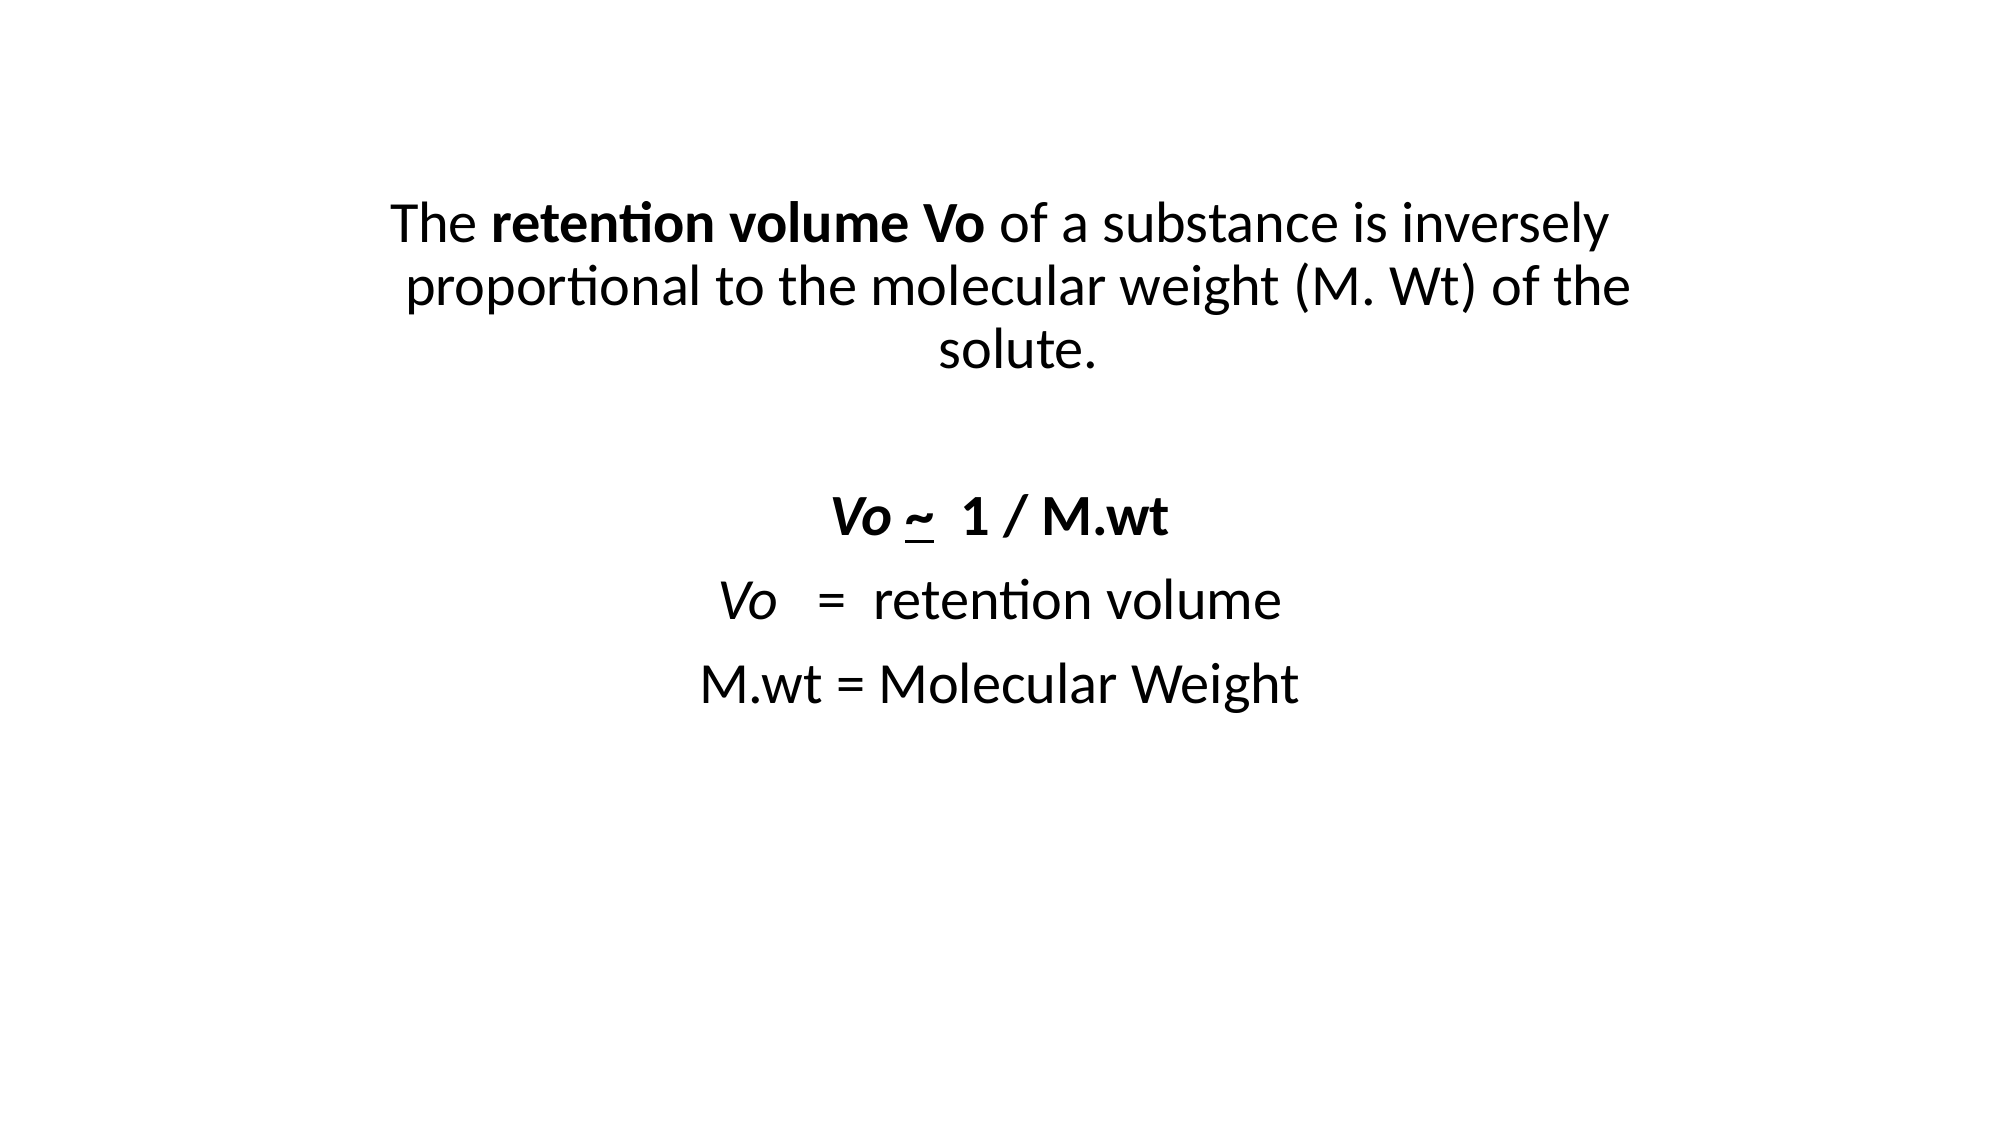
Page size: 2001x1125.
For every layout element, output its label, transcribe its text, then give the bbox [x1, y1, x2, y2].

list The retention volume Vo of a substance is inversely proportional to the molecular weight (M. Wt) of the solute. Vo ~ 1 / M.wt Vo = retention volume M.wt = Molecular Weight [324, 184, 1675, 1006]
